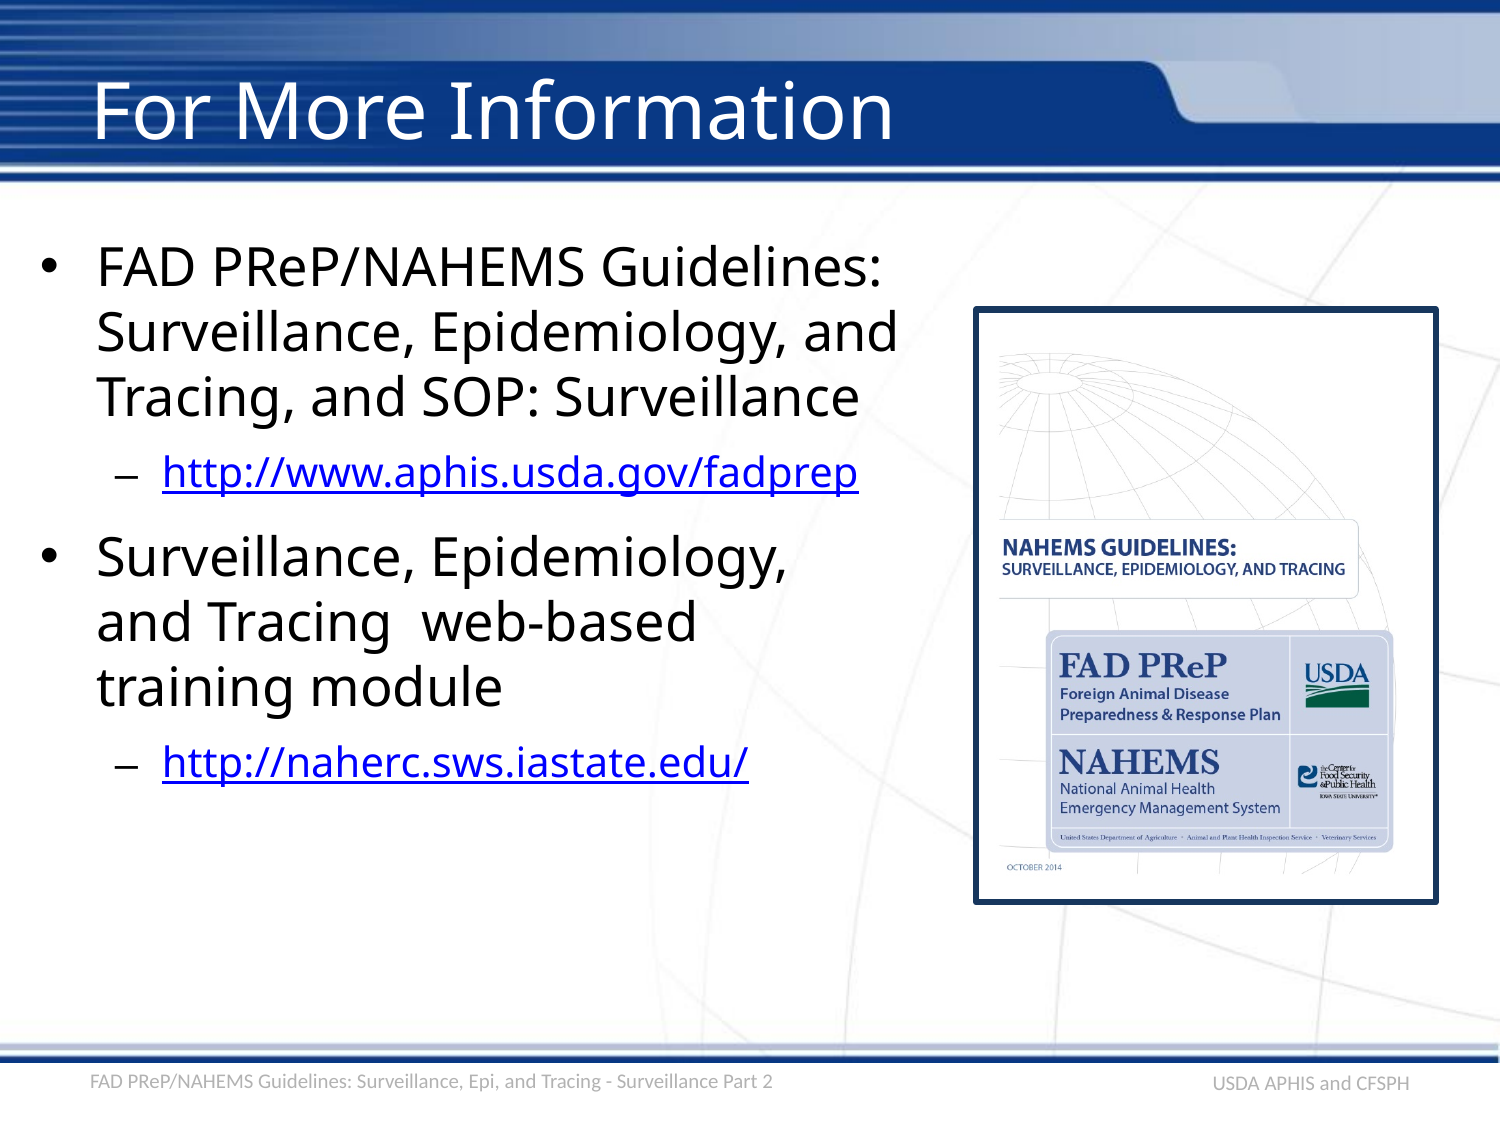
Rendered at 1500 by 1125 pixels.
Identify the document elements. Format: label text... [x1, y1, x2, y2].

slide_number USDA APHIS and CFSPH [1074, 1042, 1425, 1103]
title For More Information [75, 24, 1425, 163]
list FAD PReP/NAHEMS Guidelines: Surveillance, Epidemiology, and Tracing, and SOP: Surveillance http://www.aphis.usda.gov/fadprep Surveillance, Epidemiology, and Tracing web-based training module http://naherc.sws.iastate.edu/ [24, 224, 1013, 1125]
picture [978, 312, 1433, 900]
picture [0, 0, 1500, 1063]
footer FAD PReP/NAHEMS Guidelines: Surveillance, Epi, and Tracing - Surveillance Part 2 [75, 1042, 825, 1125]
